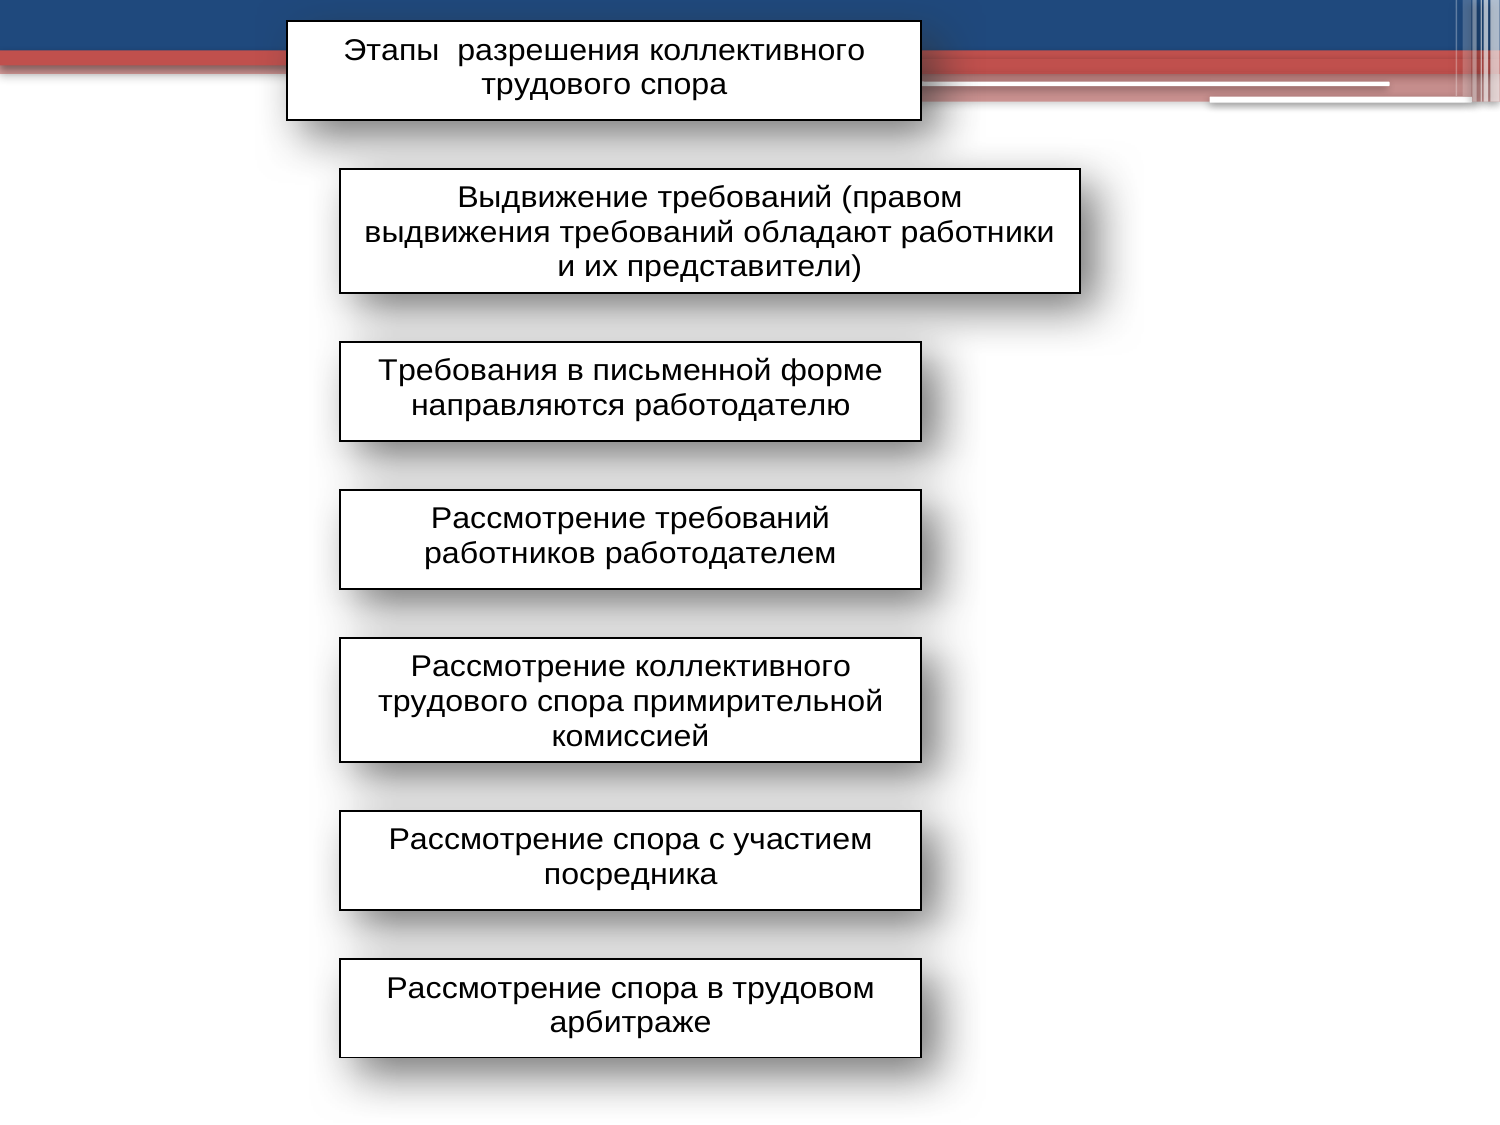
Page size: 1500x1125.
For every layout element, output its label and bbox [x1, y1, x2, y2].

picture [0, 0, 1412, 1059]
